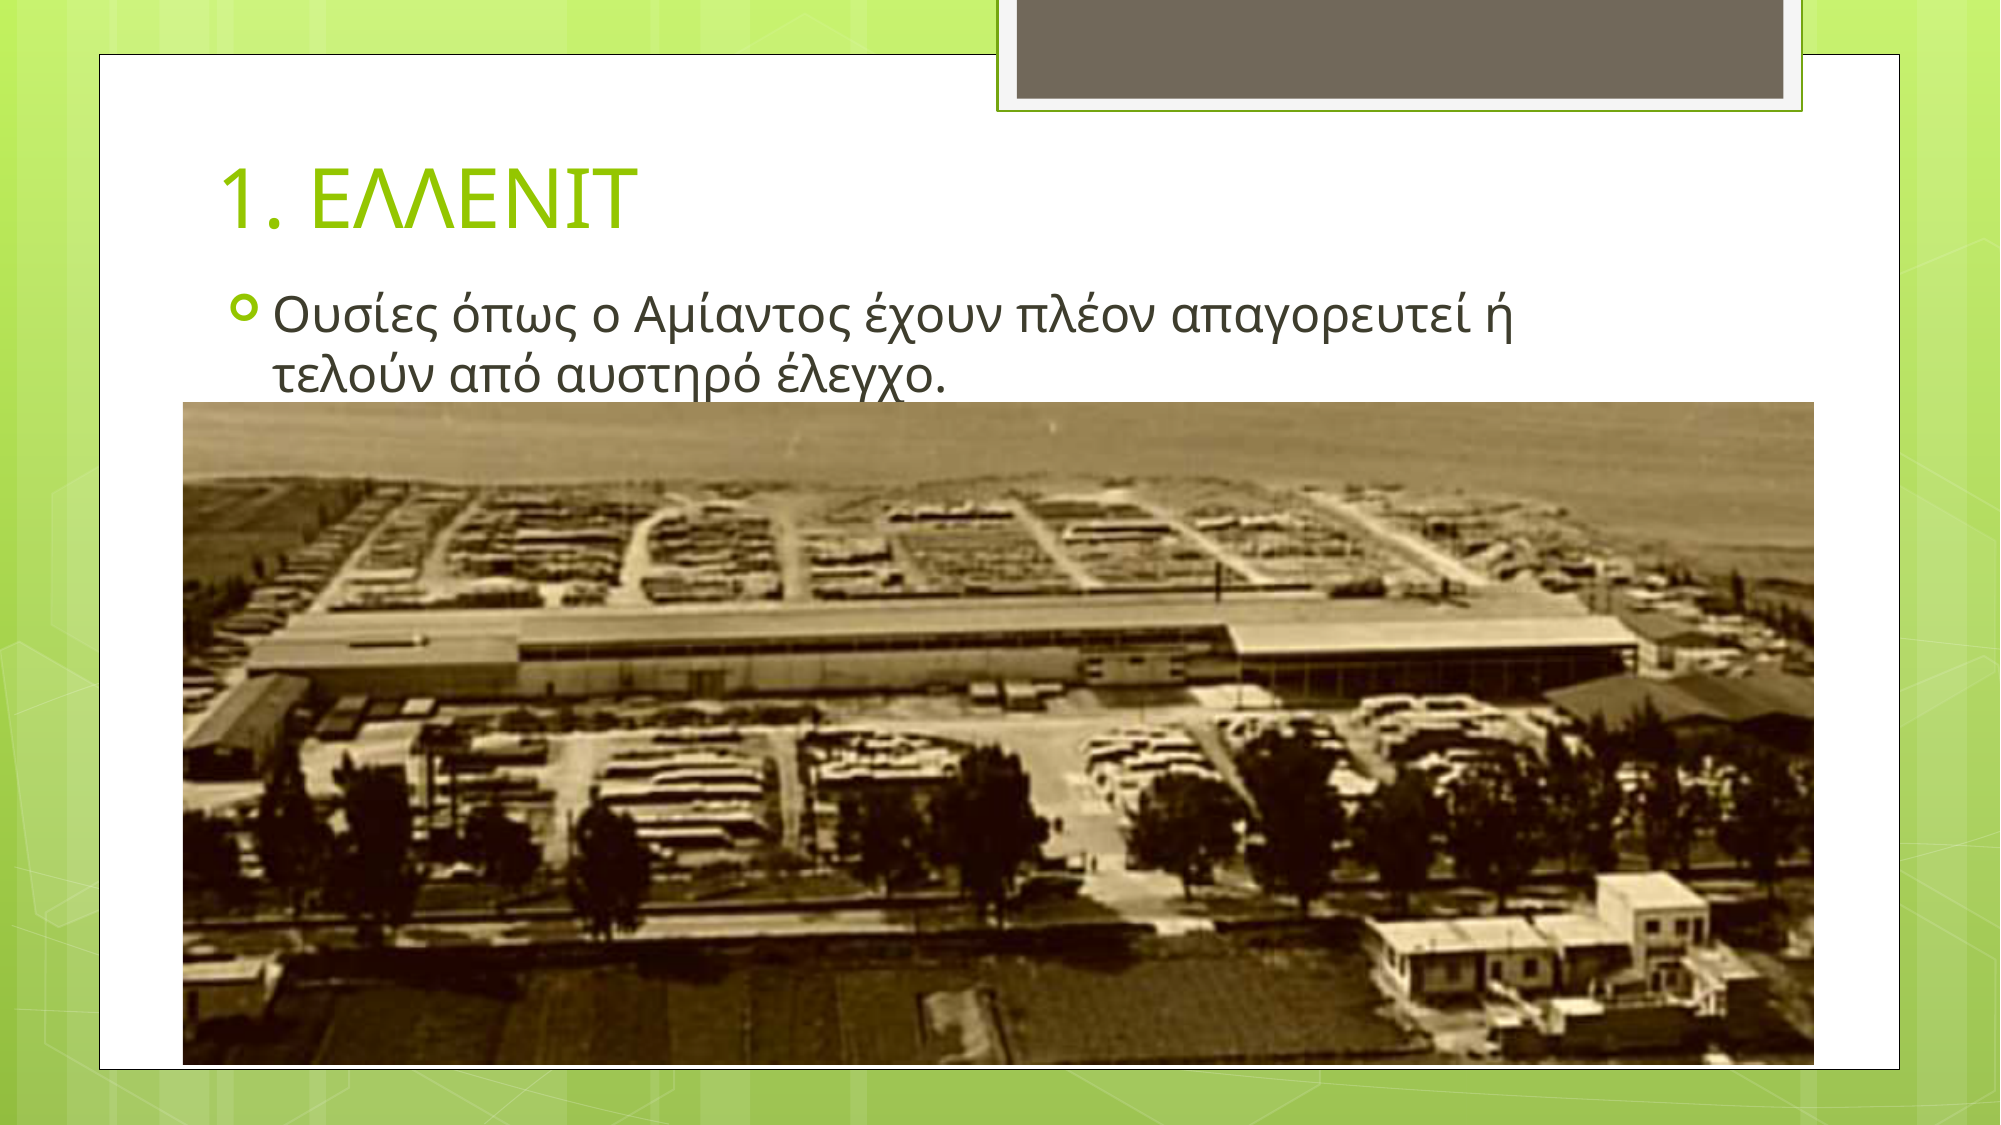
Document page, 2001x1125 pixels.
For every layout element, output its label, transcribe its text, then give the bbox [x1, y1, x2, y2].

title 1. ΕΛΛΕΝΙΤ [201, 65, 1738, 253]
list Ουσίες όπως ο Αμίαντος έχουν πλέον απαγορευτεί ή τελούν από αυστηρό έλεγχο. [201, 274, 1684, 400]
picture [182, 402, 1814, 1065]
